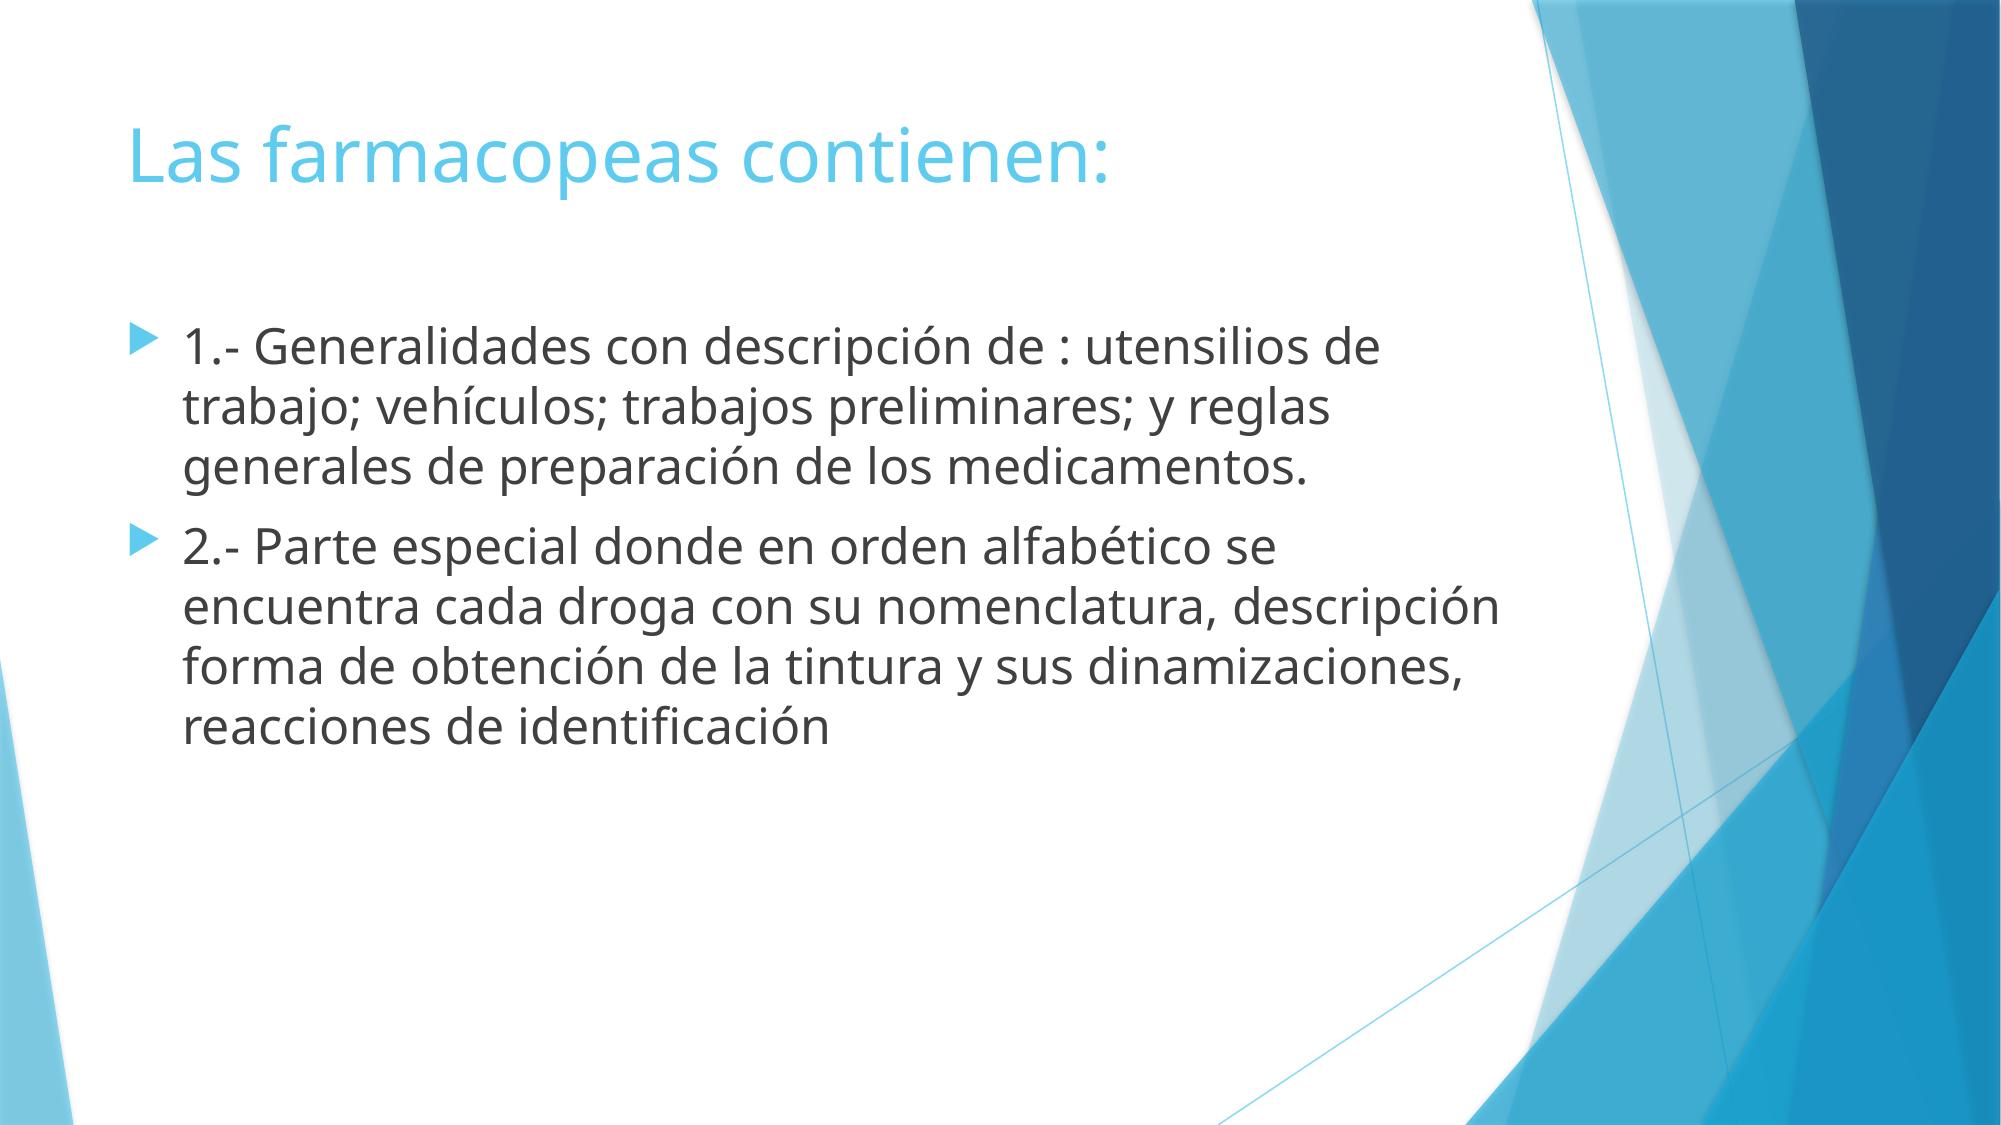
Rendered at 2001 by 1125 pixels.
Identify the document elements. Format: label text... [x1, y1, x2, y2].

list 1.- Generalidades con descripción de : utensilios de trabajo; vehículos; trabajos preliminares; y reglas generales de preparación de los medicamentos. 2.- Parte especial donde en orden alfabético se encuentra cada droga con su nomenclatura, descripción forma de obtención de la tintura y sus dinamizaciones, reacciones de identificación [111, 99, 1522, 991]
